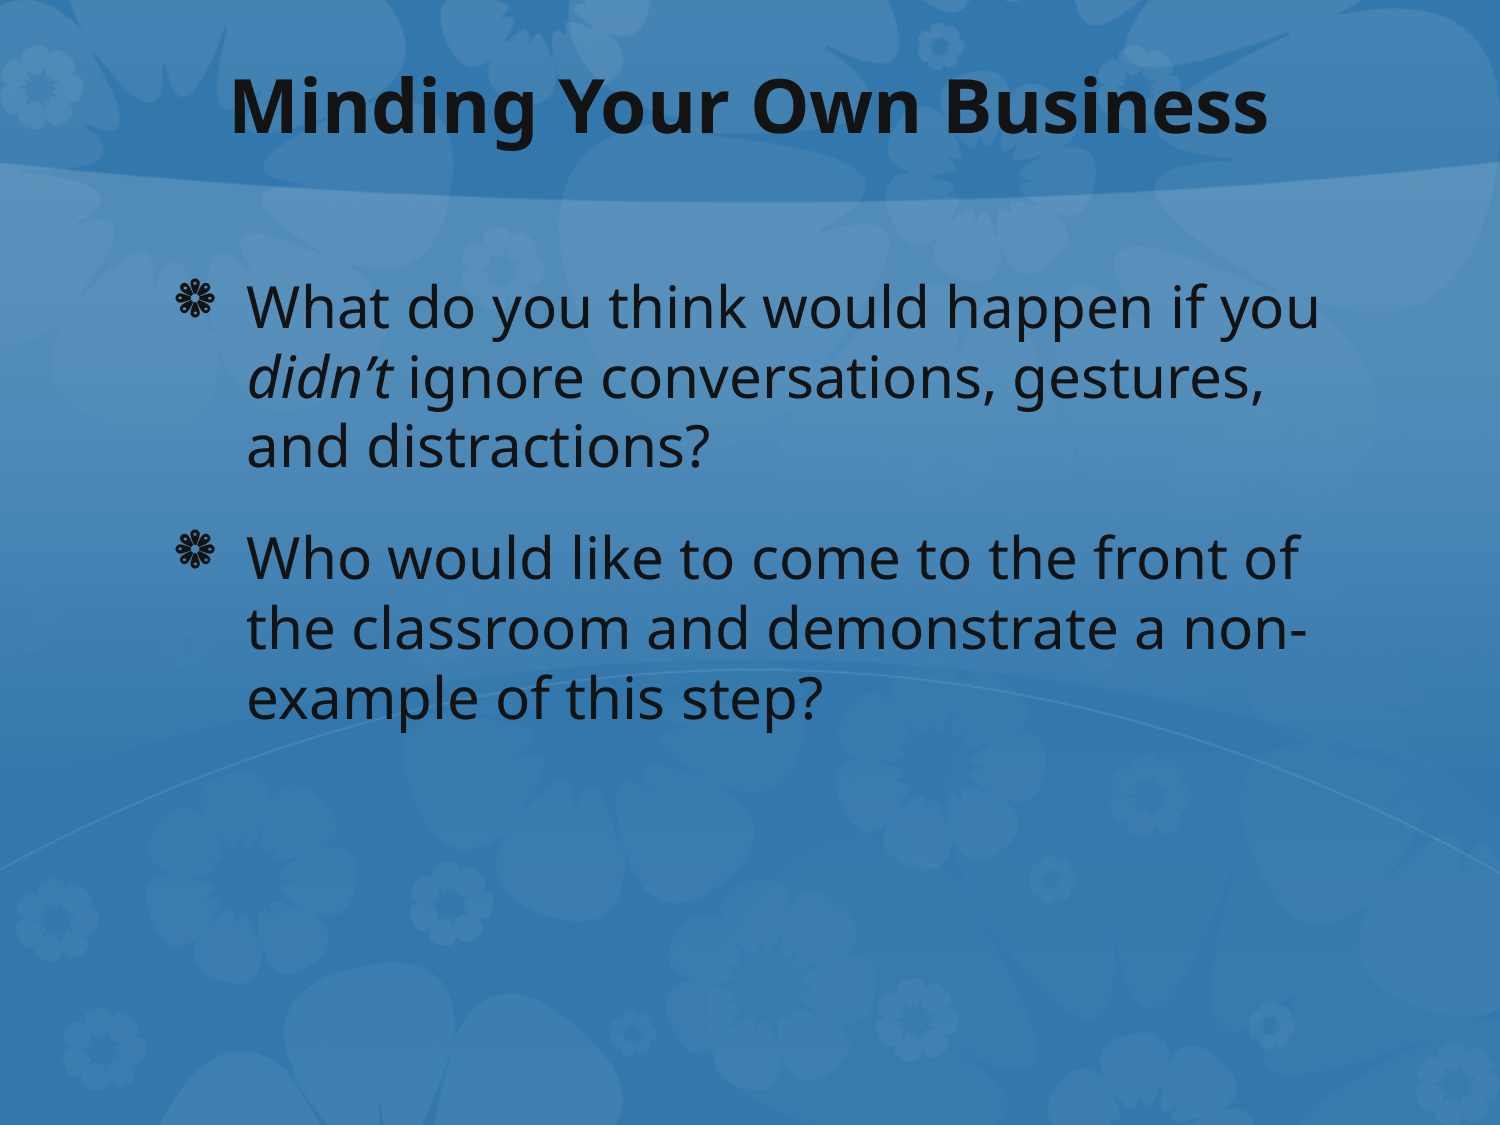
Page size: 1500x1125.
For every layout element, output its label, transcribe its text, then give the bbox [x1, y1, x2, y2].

title Minding Your Own Business [127, 14, 1372, 203]
picture [0, 0, 1500, 1125]
list What do you think would happen if you didn’t ignore conversations, gestures, and distractions? Who would like to come to the front of the classroom and demonstrate a non-example of this step? [156, 262, 1344, 967]
